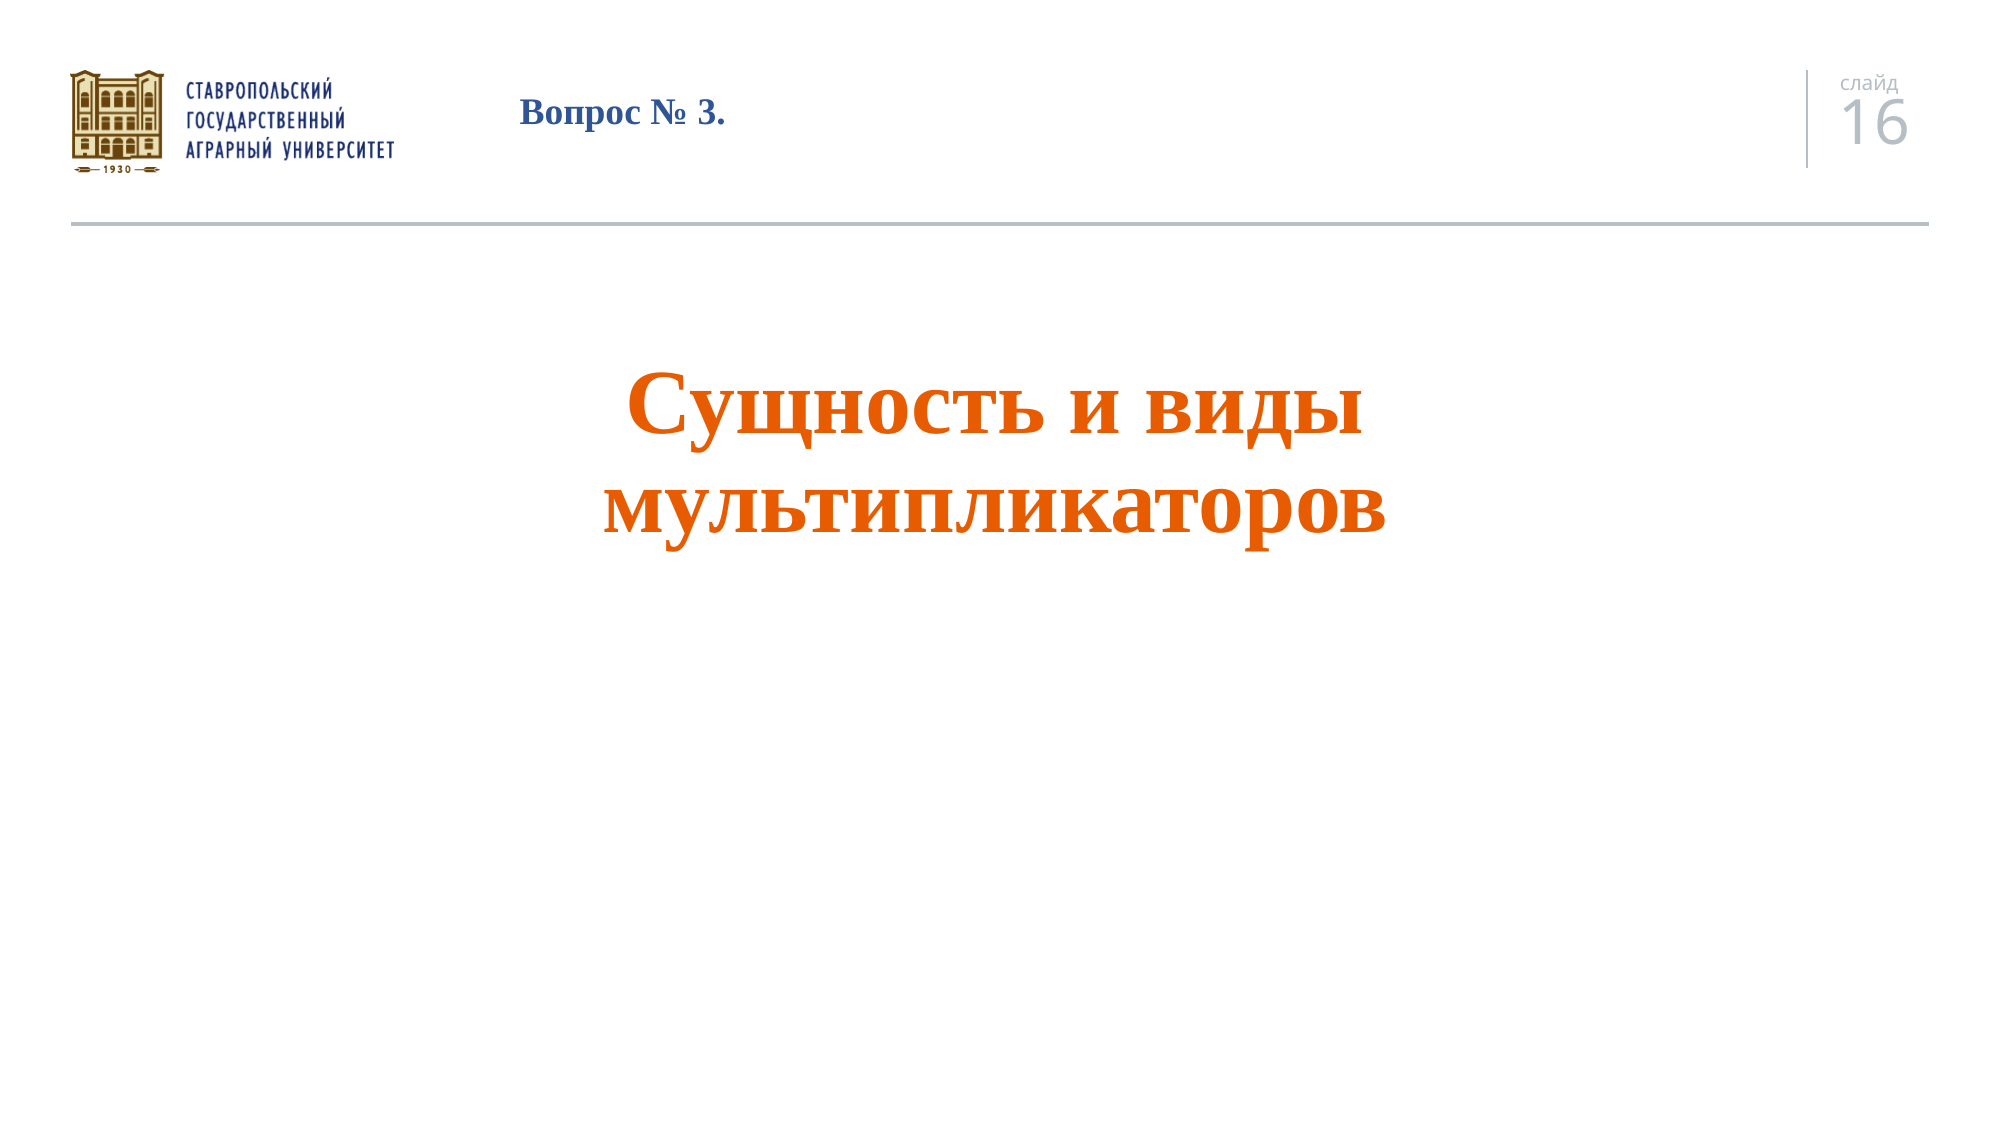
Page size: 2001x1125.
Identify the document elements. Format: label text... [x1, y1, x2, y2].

title Вопрос № 3. [504, 31, 1691, 194]
picture [70, 70, 394, 173]
list Сущность и виды мультипликаторов [334, 347, 1657, 695]
